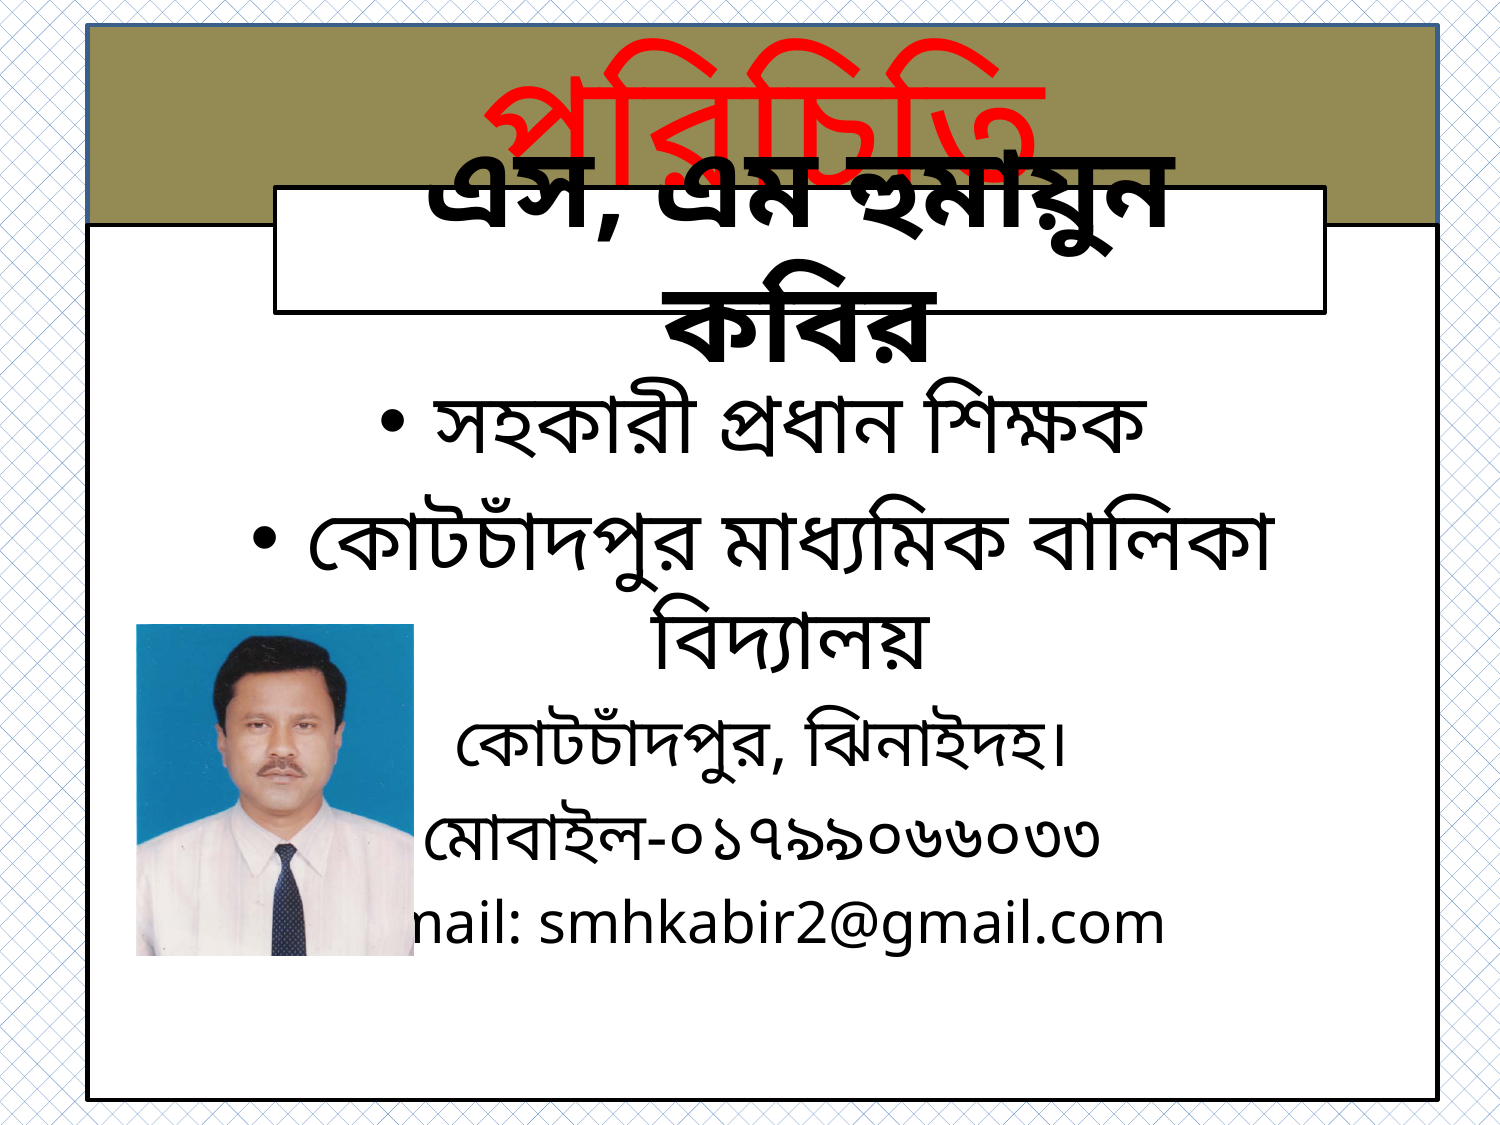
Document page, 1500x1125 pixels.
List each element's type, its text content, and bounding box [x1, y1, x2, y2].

picture [136, 624, 414, 956]
list সহকারী প্রধান শিক্ষক কোটচাঁদপুর মাধ্যমিক বালিকা বিদ্যালয় কোটচাঁদপুর, ঝিনাইদহ। মোবাইল-০১৭৯৯০৬৬০৩৩ Email: smhkabir2@gmail.com [85, 223, 1440, 1102]
title পরিচিতি [85, 23, 1440, 223]
text_box এস, এম হুমায়ুন কবির [273, 185, 1327, 315]
